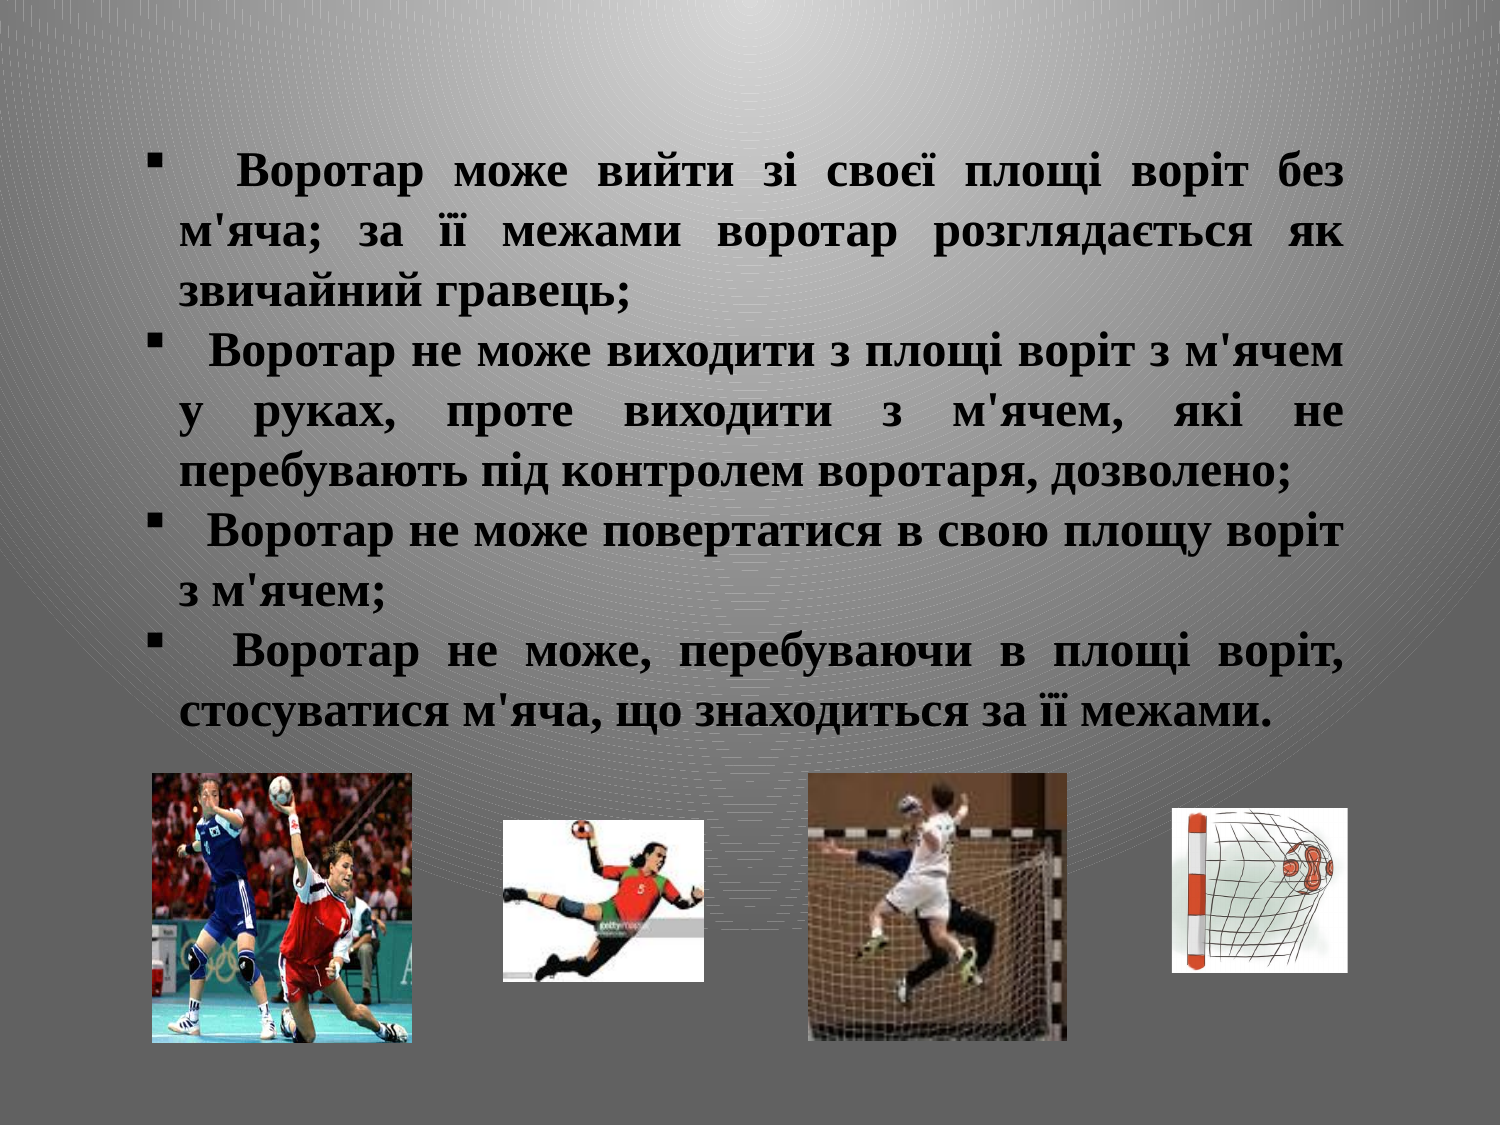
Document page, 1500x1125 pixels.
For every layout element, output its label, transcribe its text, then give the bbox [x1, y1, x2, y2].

text_box Воротар може вийти зі своєї площі воріт без м'яча; за її межами воротар розглядається як звичайний гравець; Воротар не може виходити з площі воріт з м'ячем у руках, проте виходити з м'ячем, які не перебувають під контролем воротаря, дозволено; Воротар не може повертатися в свою площу воріт з м'ячем; Воротар не може, перебуваючи в площі воріт, стосуватися м'яча, що знаходиться за її межами. [128, 128, 1360, 744]
picture [808, 773, 1067, 1042]
picture [1171, 808, 1348, 973]
picture [503, 820, 705, 982]
picture [152, 773, 413, 1044]
